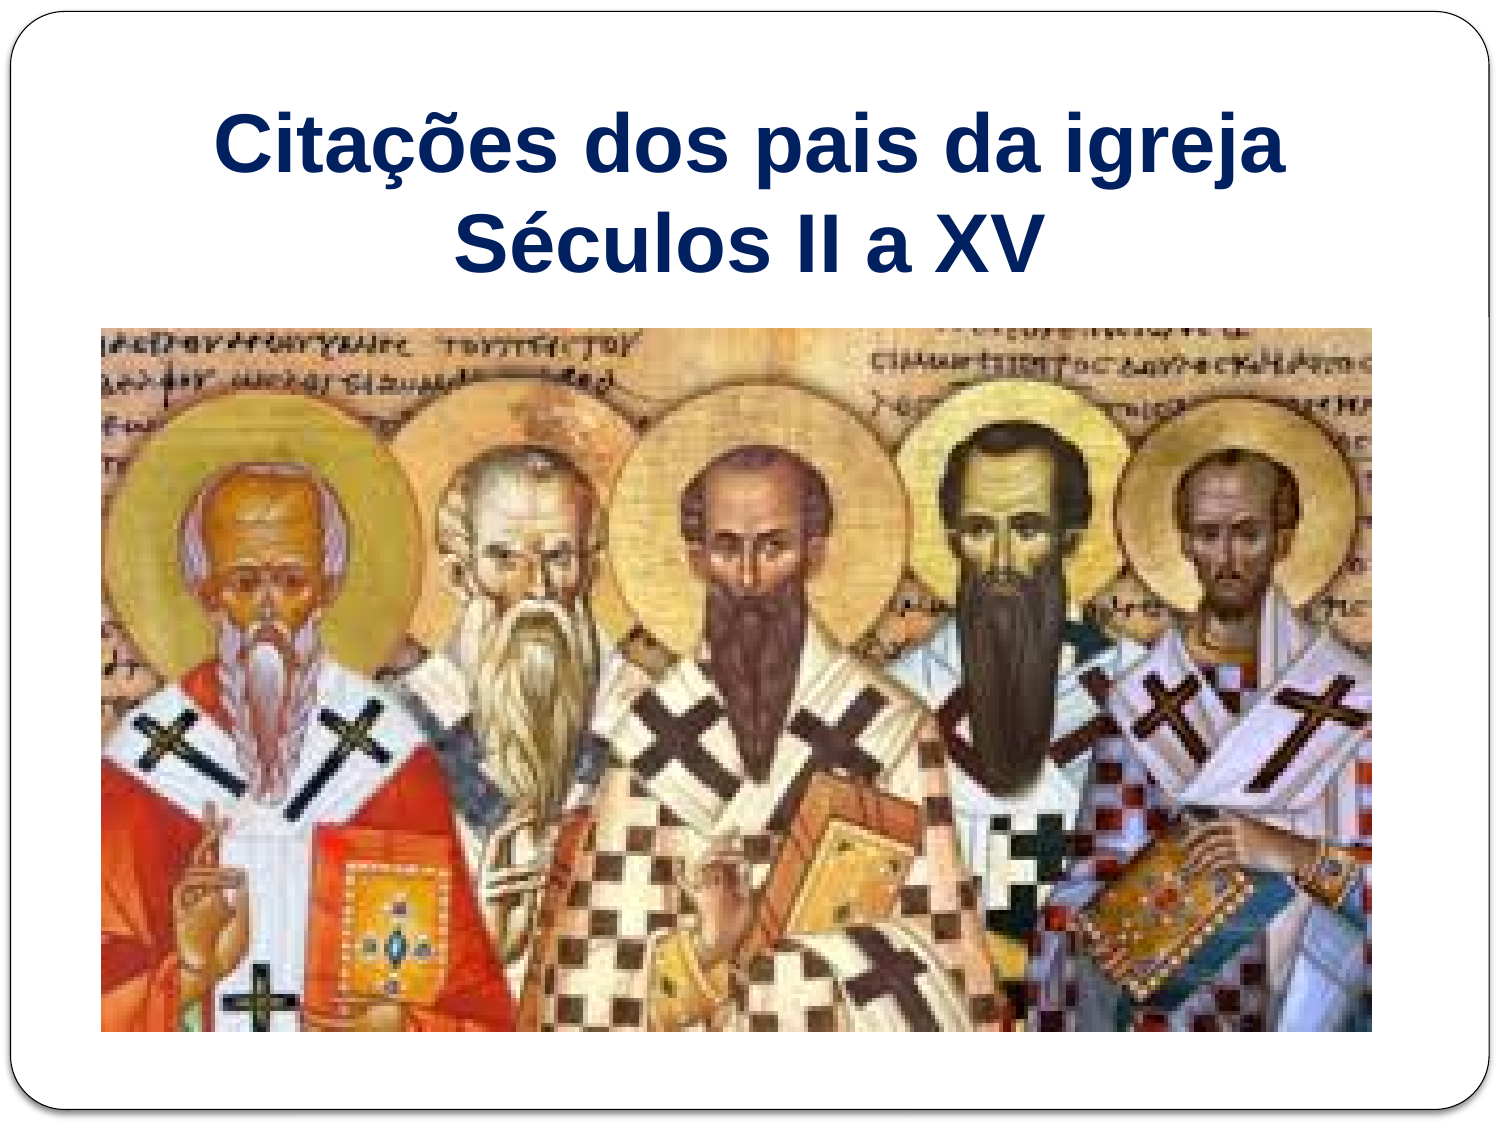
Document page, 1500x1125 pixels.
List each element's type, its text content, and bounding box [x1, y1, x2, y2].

picture [100, 327, 1372, 1032]
text_box Citações dos pais da igreja Séculos II a XV [46, 82, 1454, 397]
